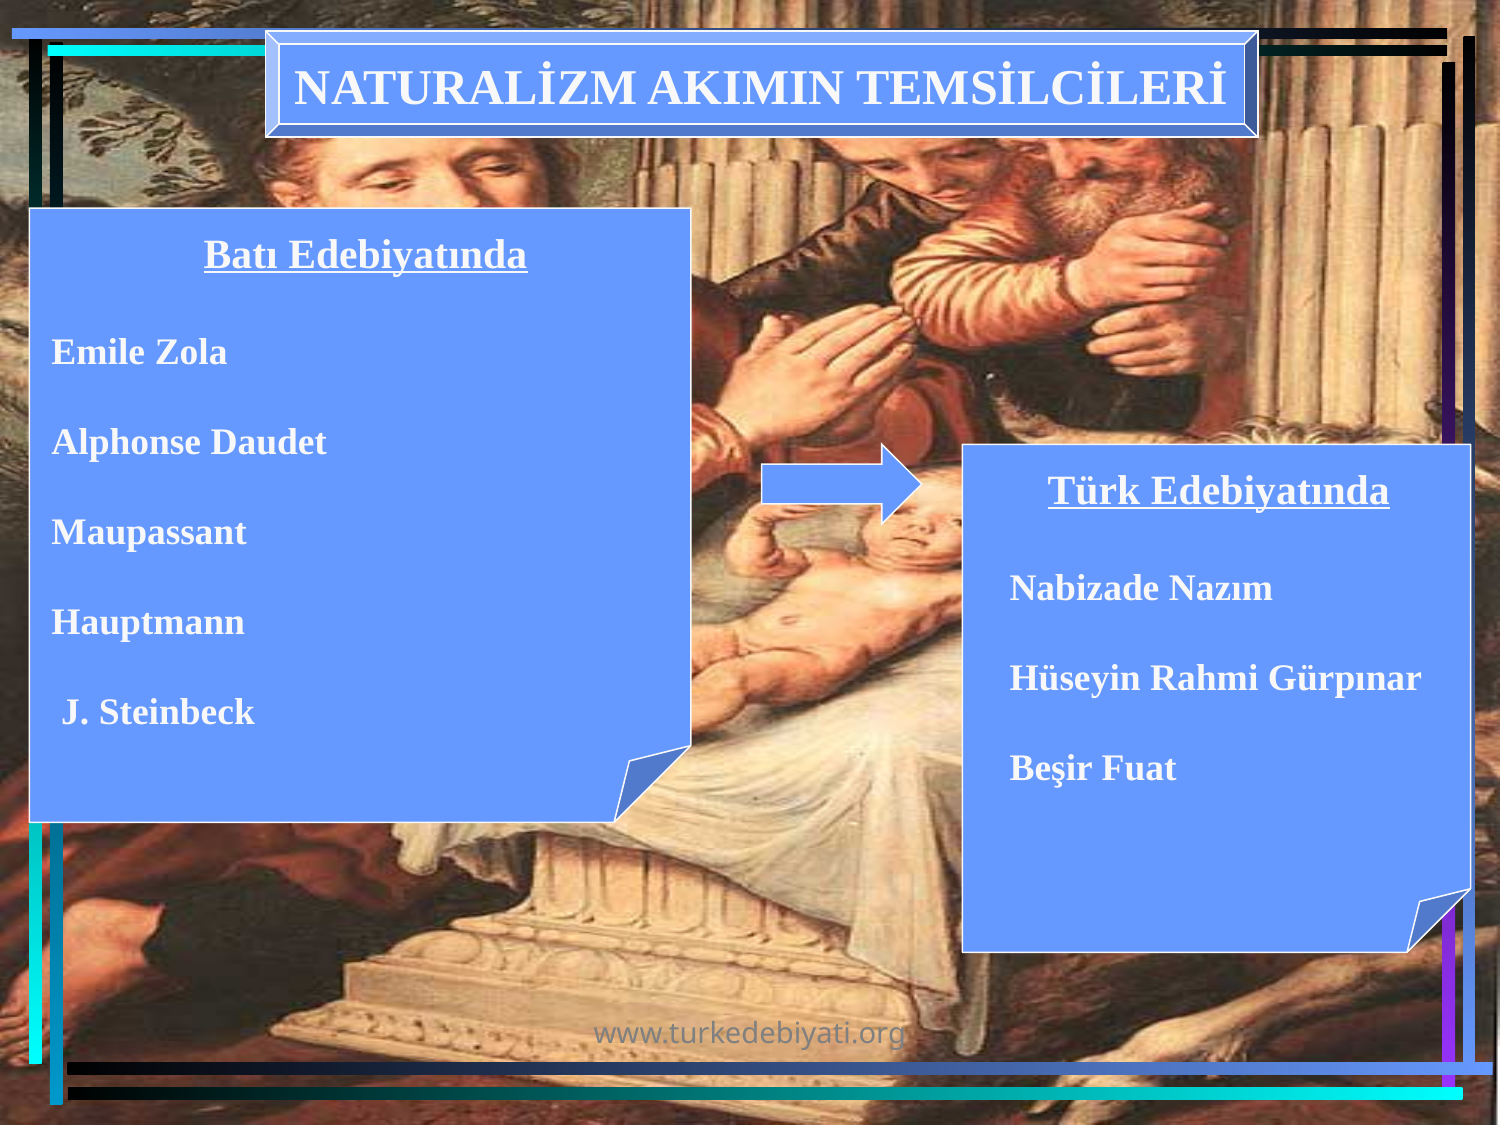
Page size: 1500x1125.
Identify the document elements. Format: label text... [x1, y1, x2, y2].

text_box [29, 208, 691, 823]
text_box [268, 32, 1255, 44]
footer www.turkedebiyati.org [512, 986, 988, 1062]
picture [0, 0, 1500, 1125]
text_box [962, 444, 1471, 953]
text_box [761, 444, 922, 524]
text_box NATURALİZM AKIMIN TEMSİLCİLERİ [265, 31, 1258, 138]
text_box Batı Edebiyatında Emile Zola Alphonse Daudet Maupassant Hauptmann J. Steinbeck [36, 219, 543, 740]
text_box Türk Edebiyatında Nabizade Nazım Hüseyin Rahmi Gürpınar Beşir Fuat [994, 455, 1438, 796]
